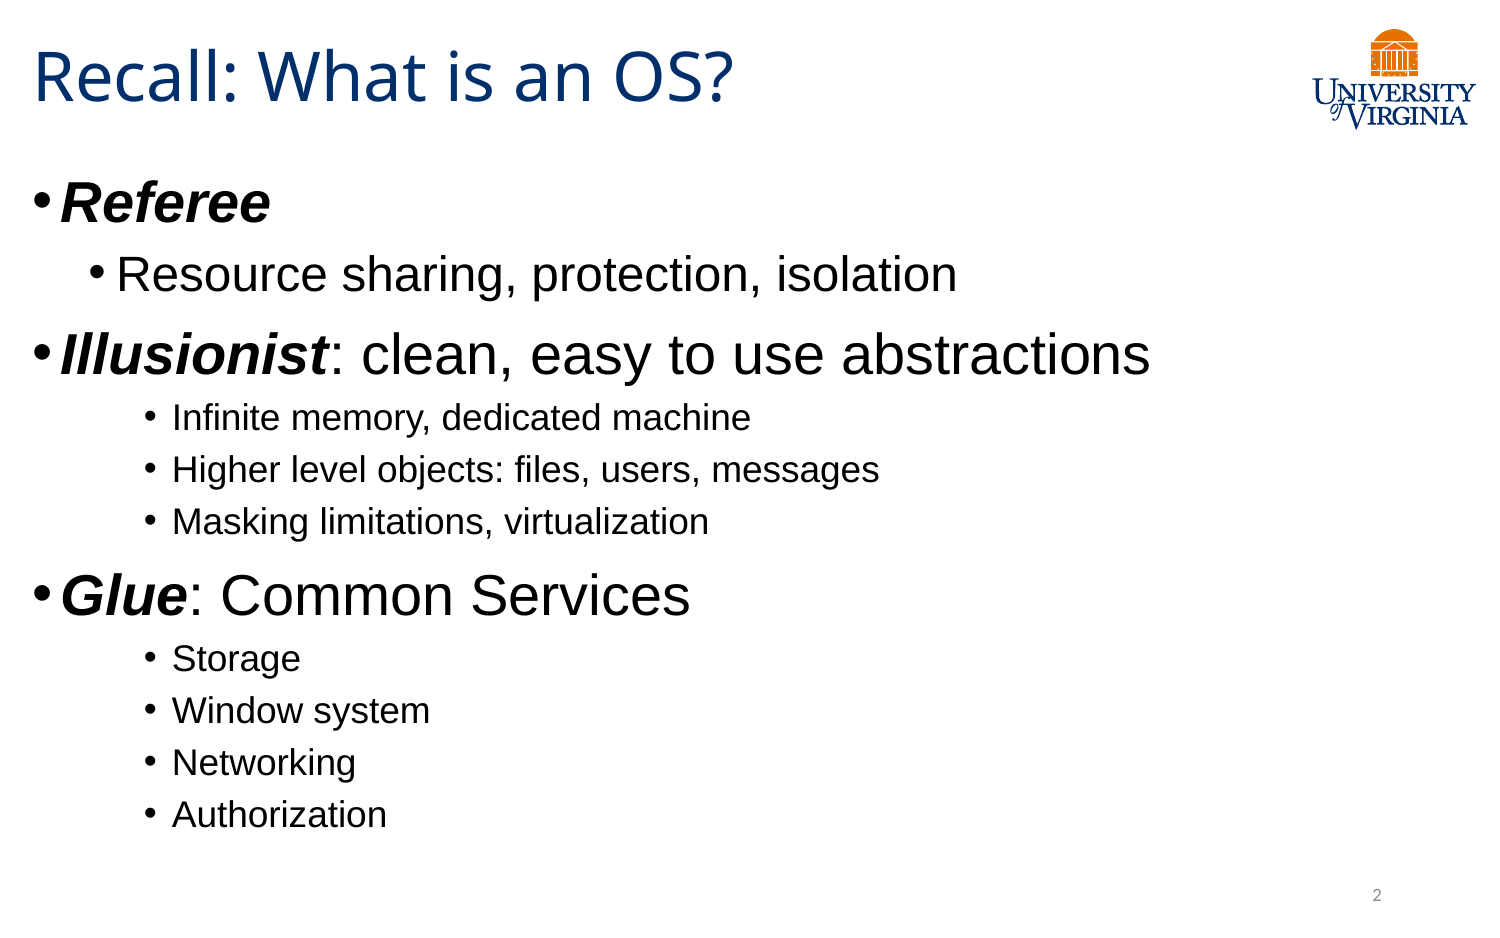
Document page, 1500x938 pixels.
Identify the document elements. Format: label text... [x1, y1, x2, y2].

list Referee Resource sharing, protection, isolation Illusionist: clean, easy to use abstractions Infinite memory, dedicated machine Higher level objects: files, users, messages Masking limitations, virtualization Glue: Common Services Storage Window system Networking Authorization [17, 157, 1483, 845]
title Recall: What is an OS? [17, 14, 1297, 145]
slide_number 2 [1059, 868, 1397, 919]
